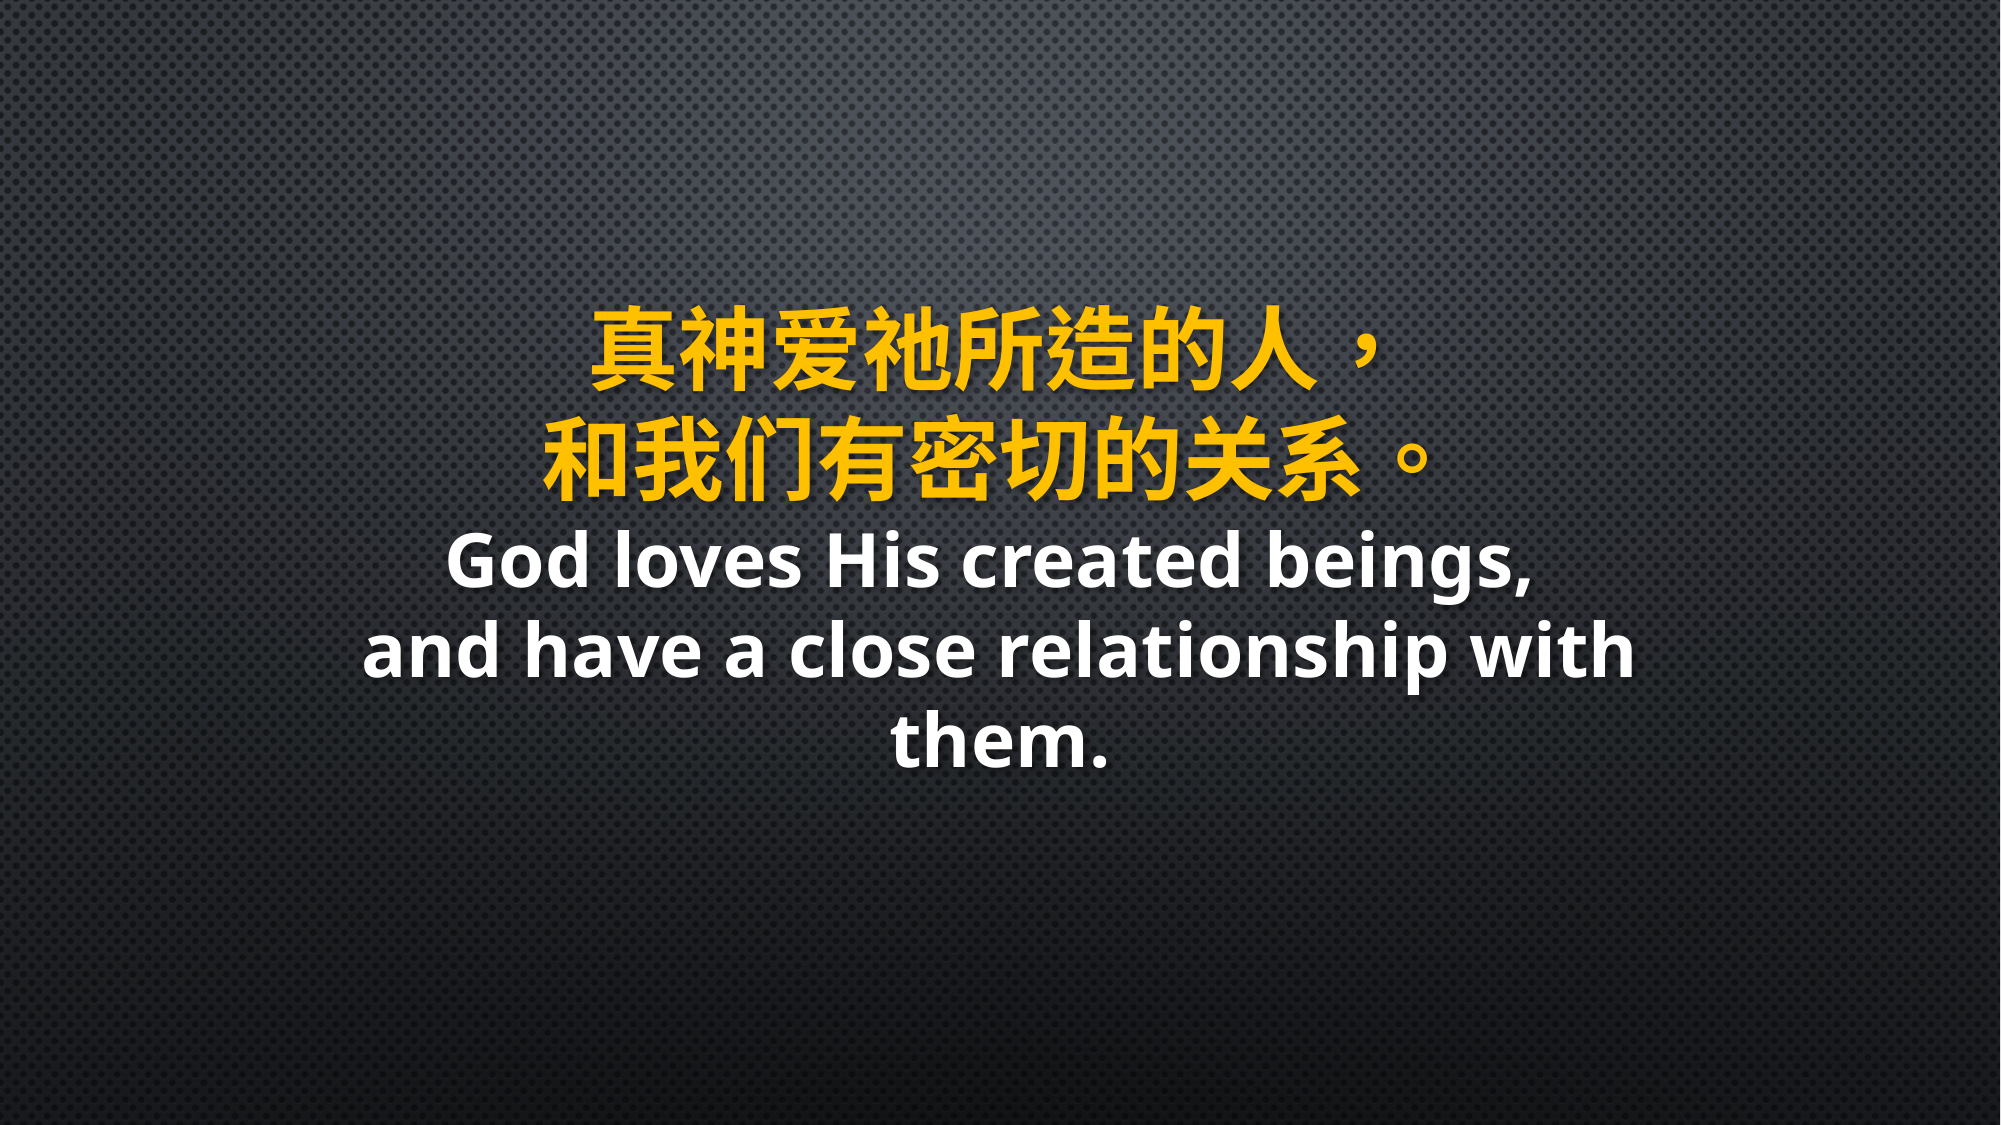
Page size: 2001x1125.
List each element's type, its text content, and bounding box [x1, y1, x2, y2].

text_box 真神爱祂所造的人， 和我们有密切的关系。 God loves His created beings, and have a close relationship with them. [230, 284, 1770, 790]
